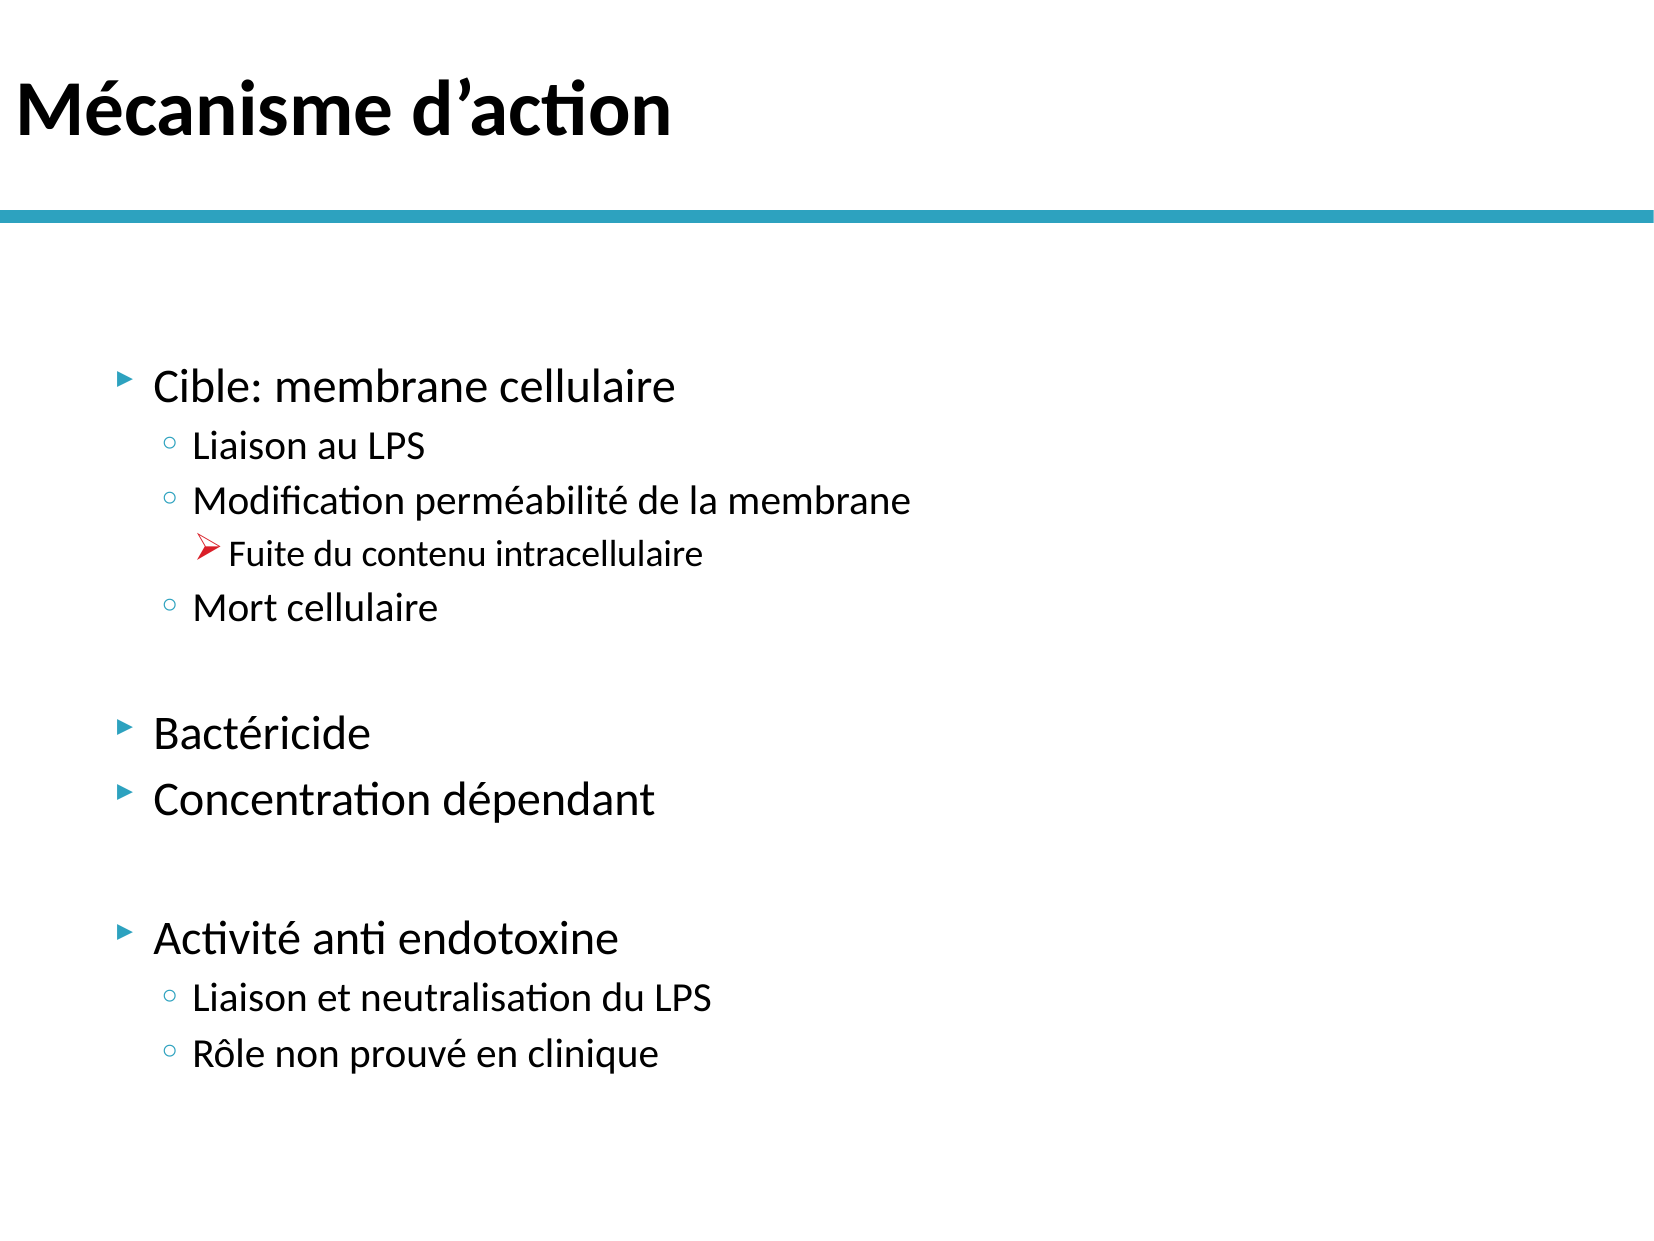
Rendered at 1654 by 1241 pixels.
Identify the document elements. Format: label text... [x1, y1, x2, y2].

title Mécanisme d’action [0, 0, 1654, 208]
list Cible: membrane cellulaire Liaison au LPS Modification perméabilité de la membrane Fuite du contenu intracellulaire Mort cellulaire Bactéricide Concentration dépendant Activité anti endotoxine Liaison et neutralisation du LPS Rôle non prouvé en clinique [82, 346, 1572, 1087]
